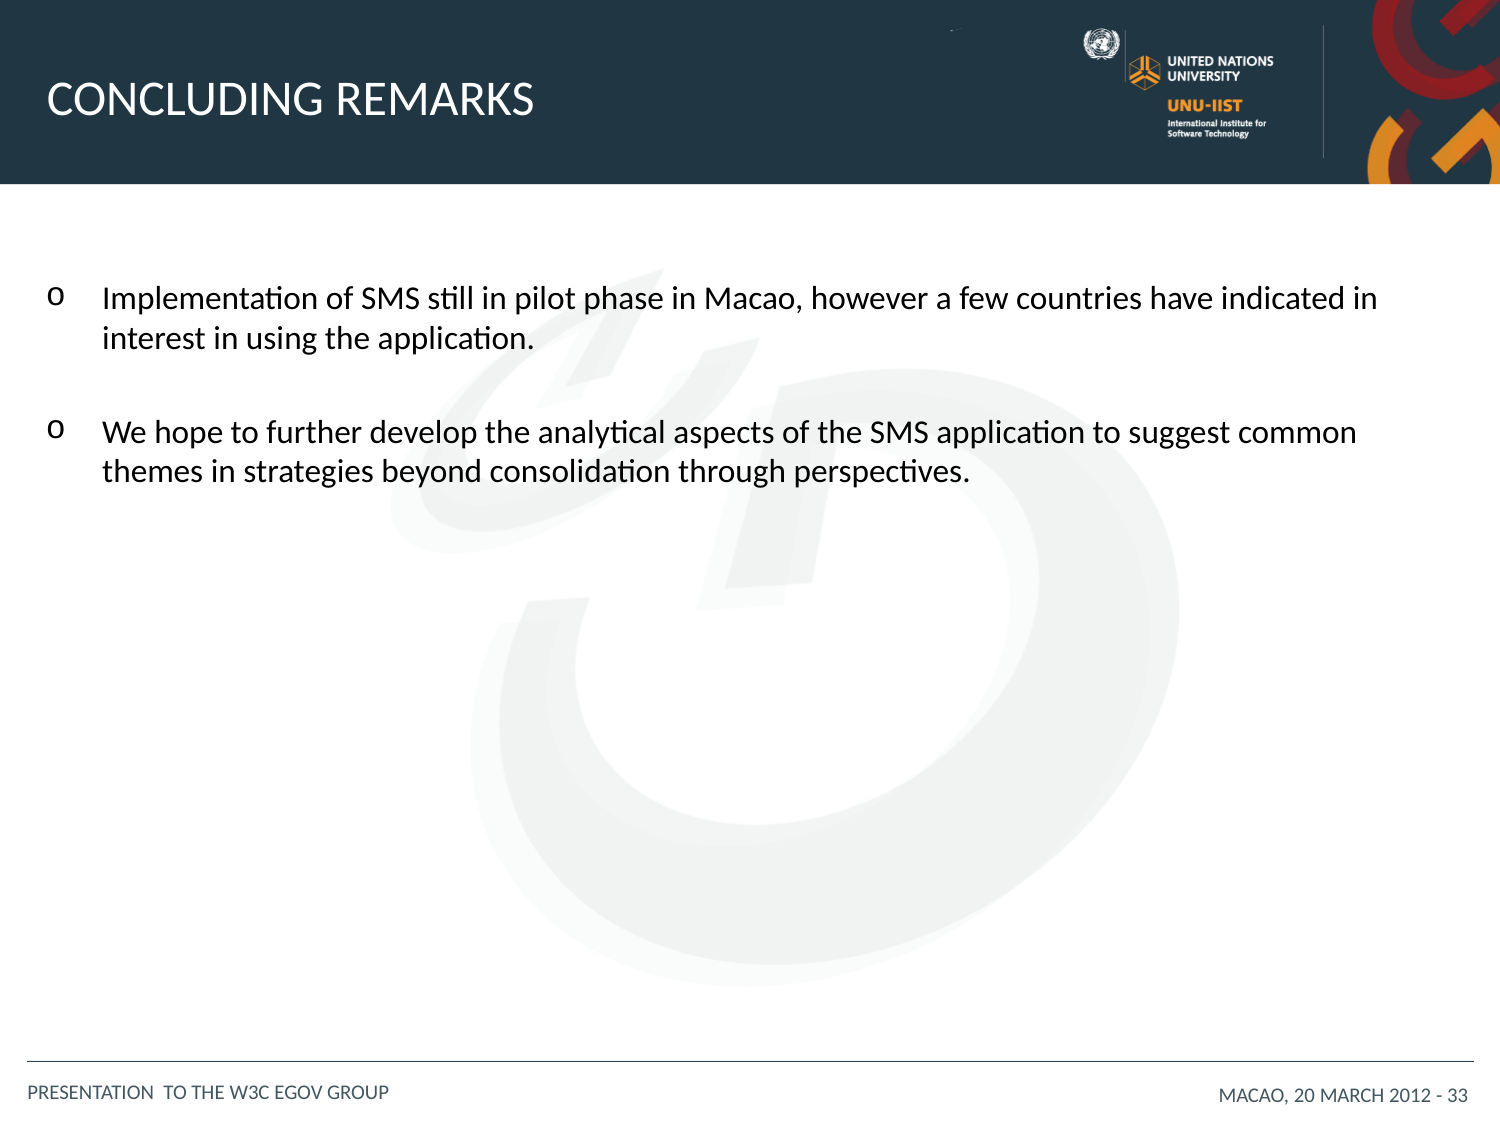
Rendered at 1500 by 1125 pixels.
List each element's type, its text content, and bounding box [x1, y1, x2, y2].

title Concluding remarks [29, 0, 925, 200]
picture [0, 0, 1500, 1125]
list Implementation of SMS still in pilot phase in Macao, however a few countries have indicated in interest in using the application. We hope to further develop the analytical aspects of the SMS application to suggest common themes in strategies beyond consolidation through perspectives. [31, 222, 1473, 1020]
